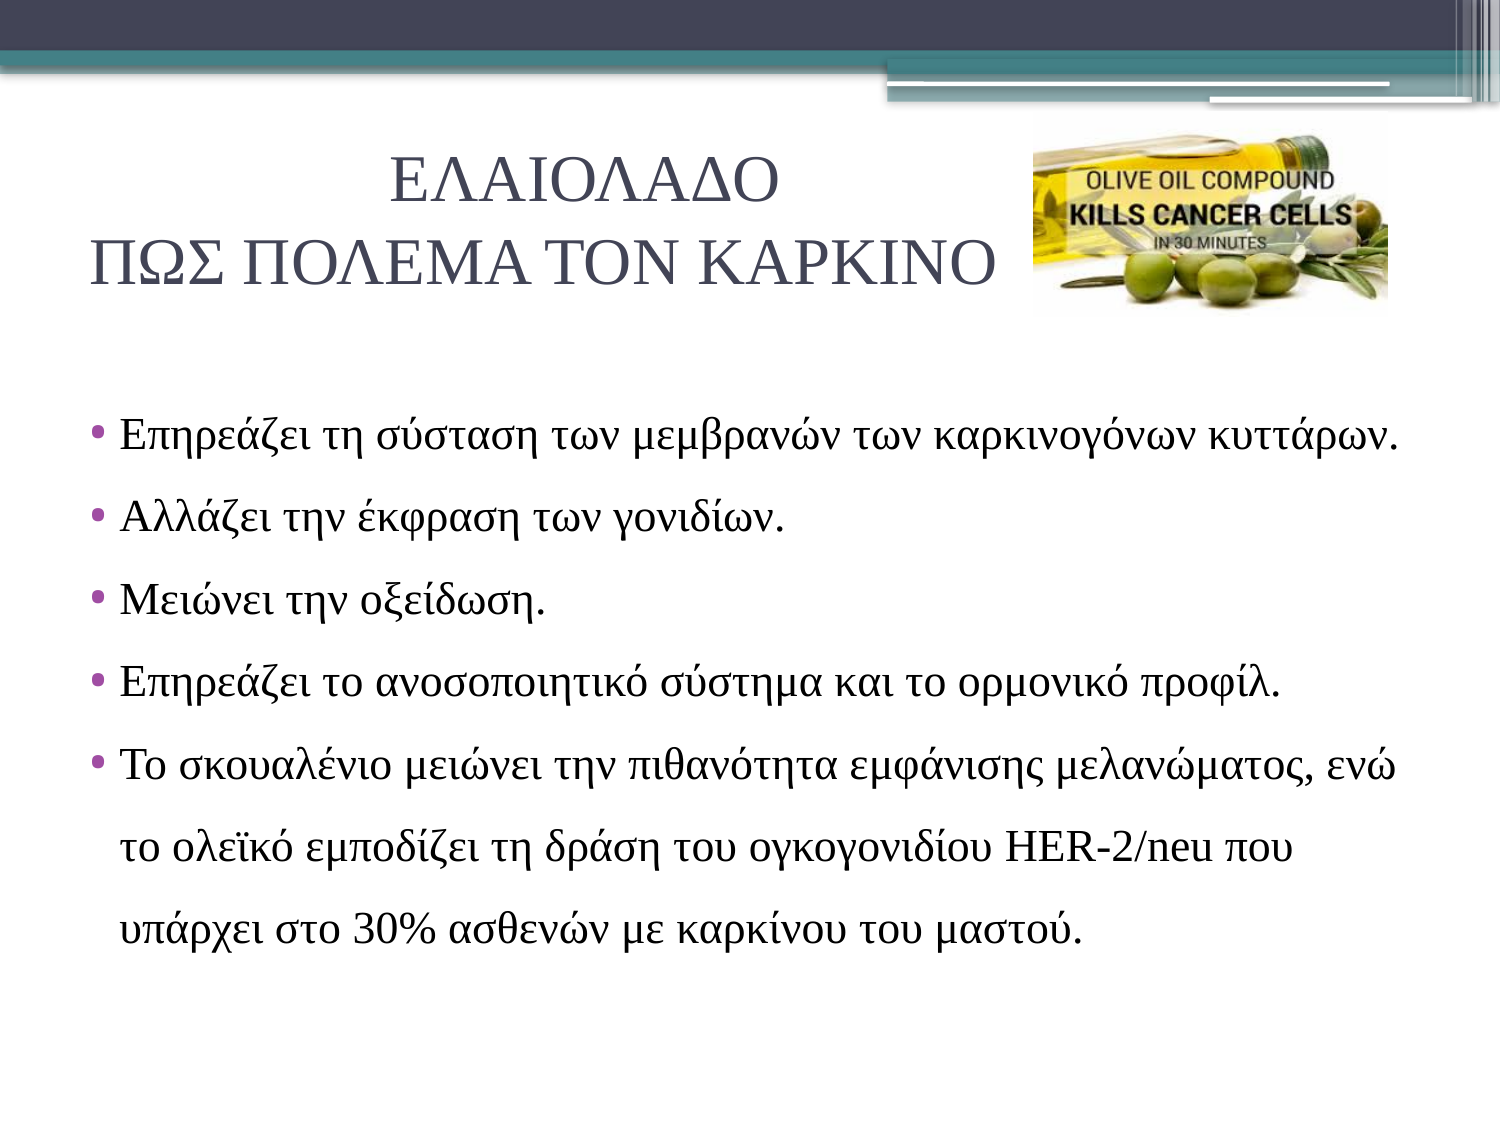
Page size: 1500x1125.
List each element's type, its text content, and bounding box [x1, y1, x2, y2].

title ΕΛΑΙΟΛΑΔΟ ΠΩΣ ΠΟΛΕΜΑ ΤΟΝ ΚΑΡΚΙΝΟ [75, 101, 1425, 315]
picture [1033, 111, 1389, 318]
list Επηρεάζει τη σύσταση των μεμβρανών των καρκινογόνων κυττάρων. Αλλάζει την έκφραση των γονιδίων. Μειώνει την οξείδωση. Επηρεάζει το ανοσοποιητικό σύστημα και το ορμονικό προφίλ. Το σκουαλένιο μειώνει την πιθανότητα εμφάνισης μελανώματος, ενώ το ολεϊκό εμποδίζει τη δράση του ογκογονιδίου HER-2/neu που υπάρχει στο 30% ασθενών με καρκίνου του μαστού. [75, 368, 1425, 1079]
